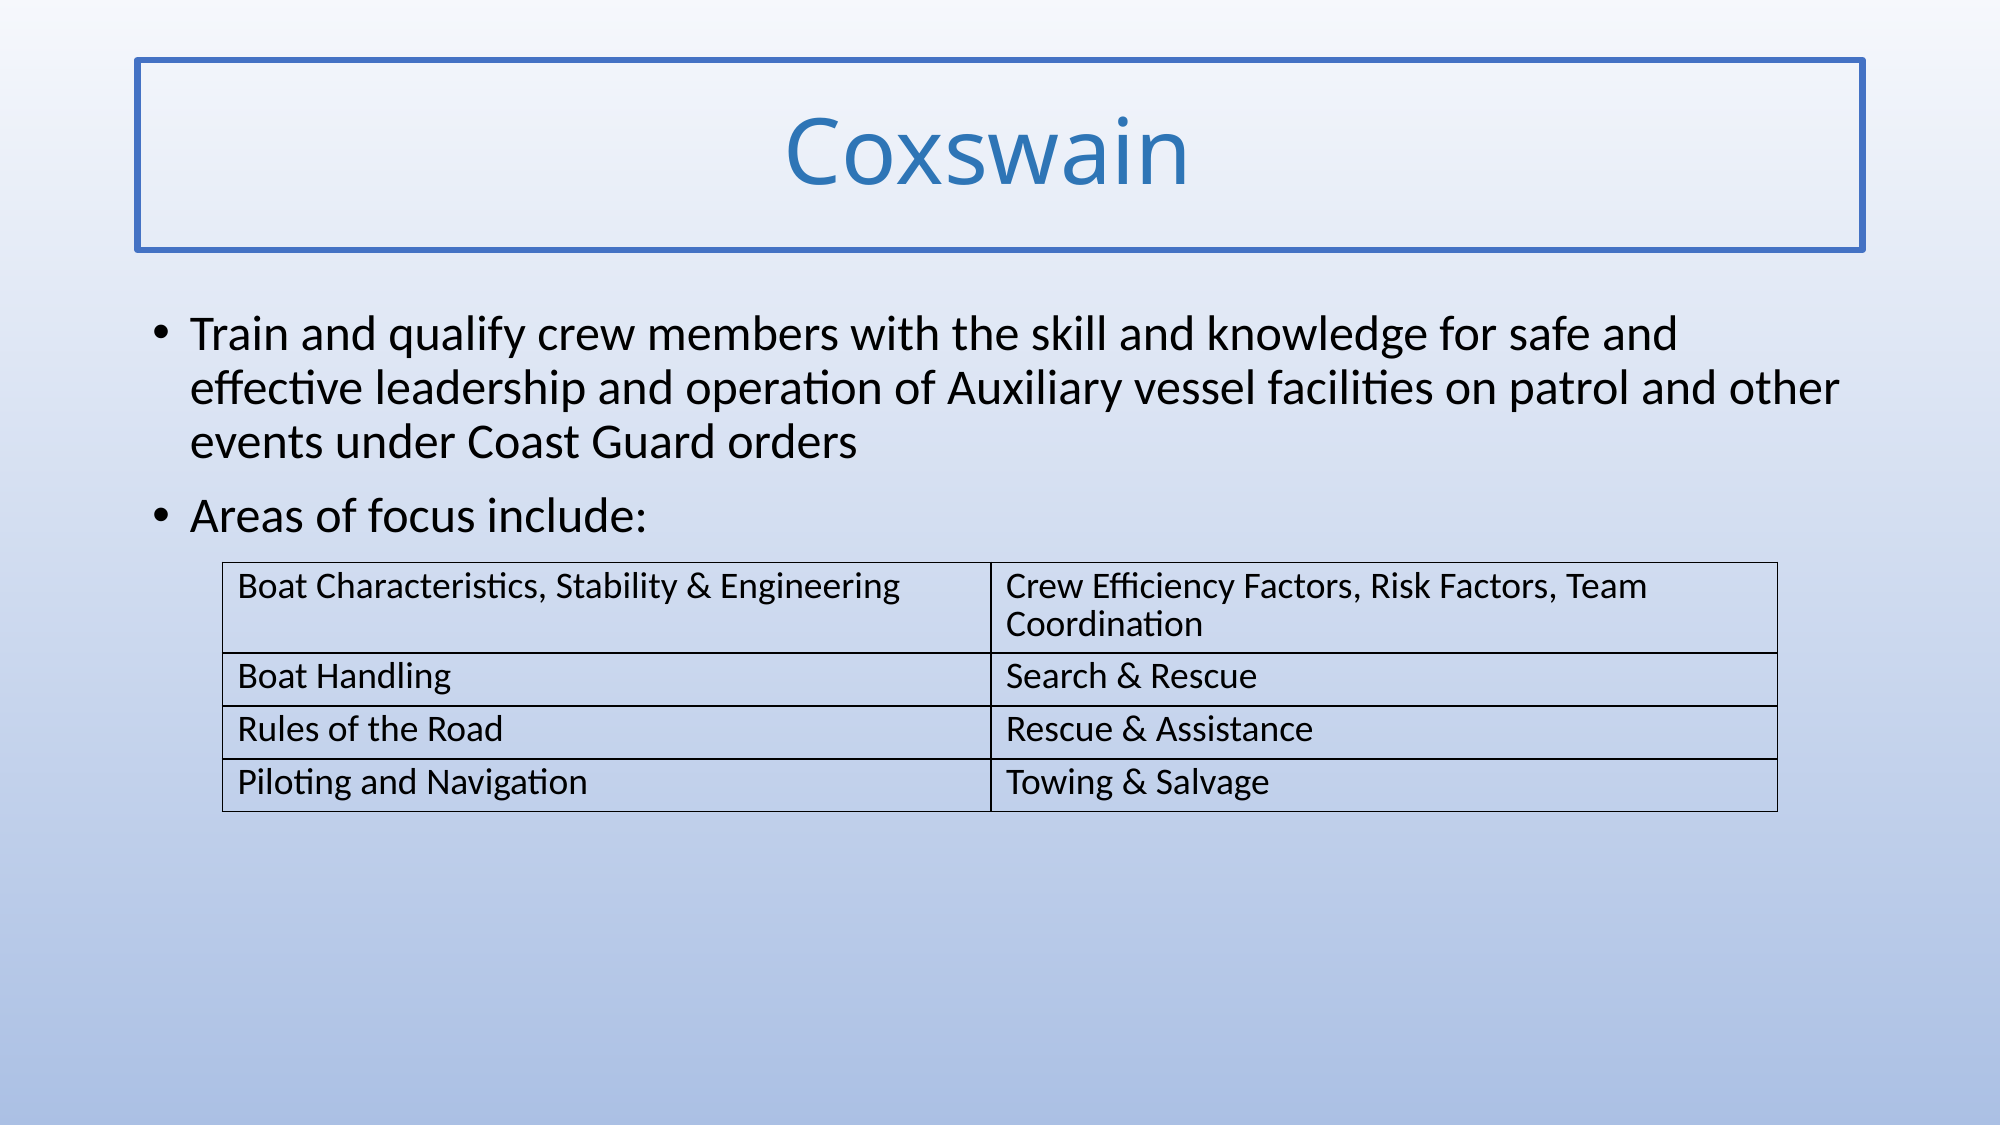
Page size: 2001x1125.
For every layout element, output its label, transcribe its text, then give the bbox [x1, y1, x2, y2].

list Train and qualify crew members with the skill and knowledge for safe and effective leadership and operation of Auxiliary vessel facilities on patrol and other events under Coast Guard orders Areas of focus include: [137, 299, 1863, 1014]
title Coxswain [137, 59, 1863, 250]
table_cell Search & Rescue [992, 654, 1777, 705]
table_cell Rescue & Assistance [992, 707, 1777, 758]
table_cell Towing & Salvage [992, 760, 1777, 811]
table_cell Rules of the Road [223, 707, 990, 758]
table_cell Boat Handling [223, 654, 990, 705]
table_header Crew Efficiency Factors, Risk Factors, Team Coordination [992, 563, 1777, 652]
table_cell Piloting and Navigation [223, 760, 990, 811]
table_header Boat Characteristics, Stability & Engineering [223, 563, 990, 652]
